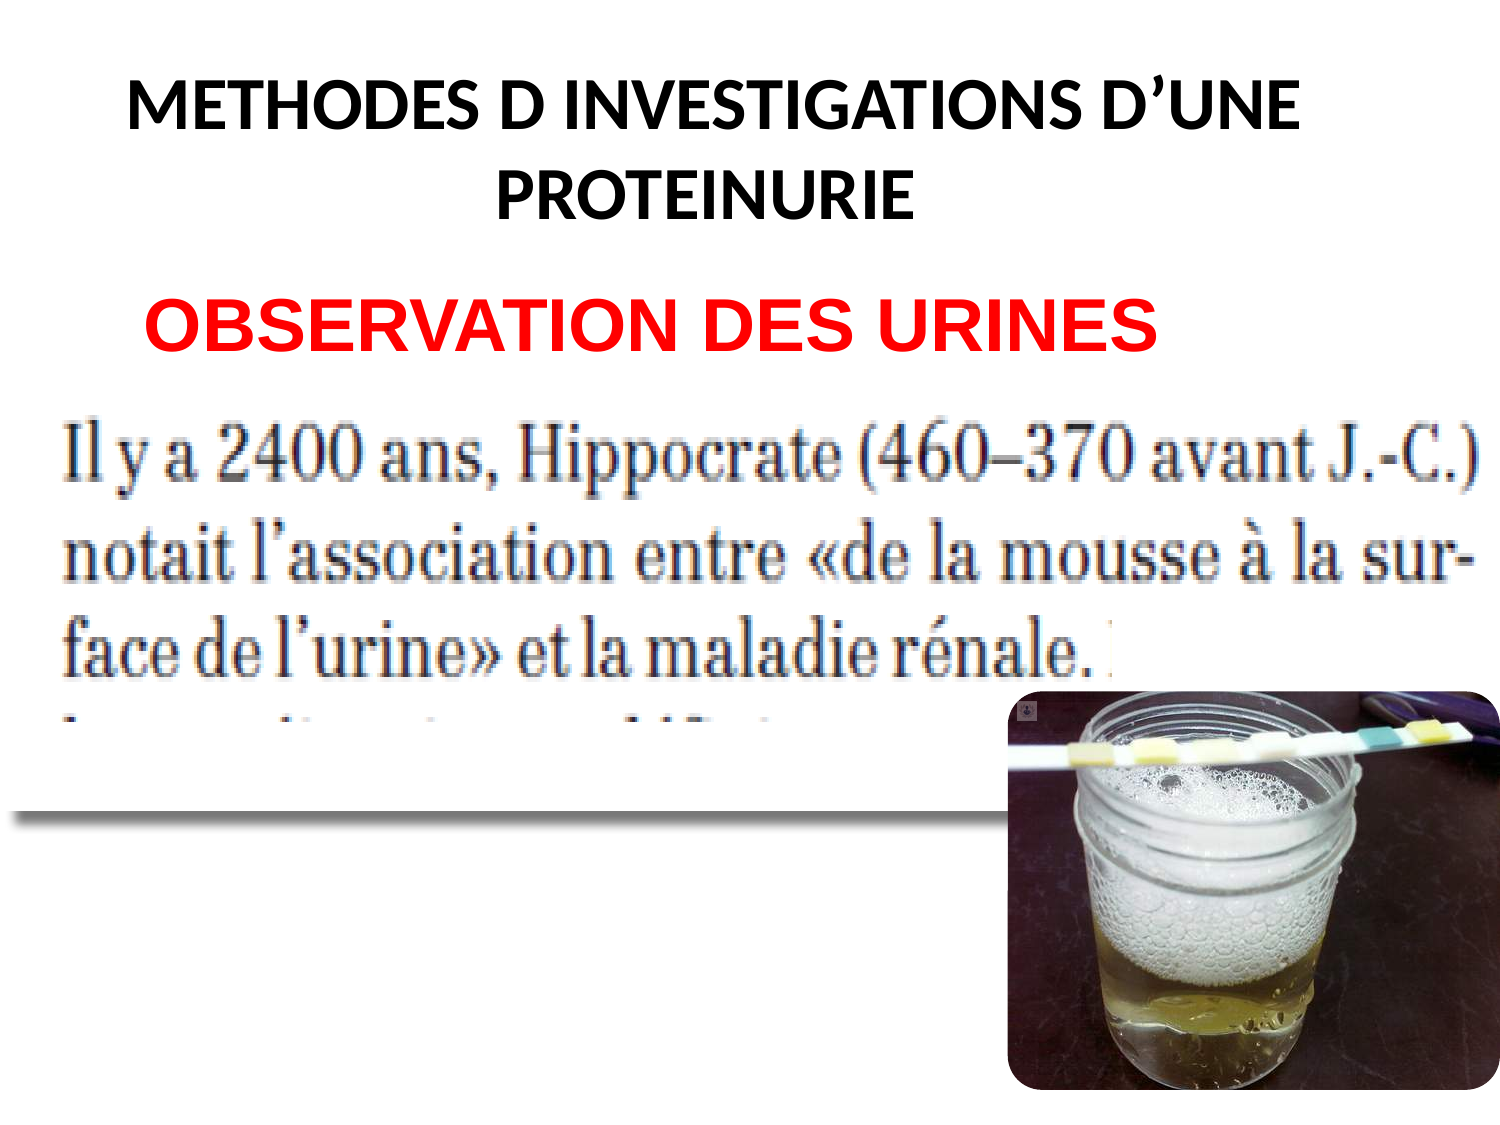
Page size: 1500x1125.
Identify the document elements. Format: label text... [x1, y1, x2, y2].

text_box METHODES D INVESTIGATIONS D’UNE PROTEINURIE [0, 46, 1430, 154]
picture [0, 398, 1500, 1091]
text_box OBSERVATION DES URINES [128, 269, 1395, 375]
